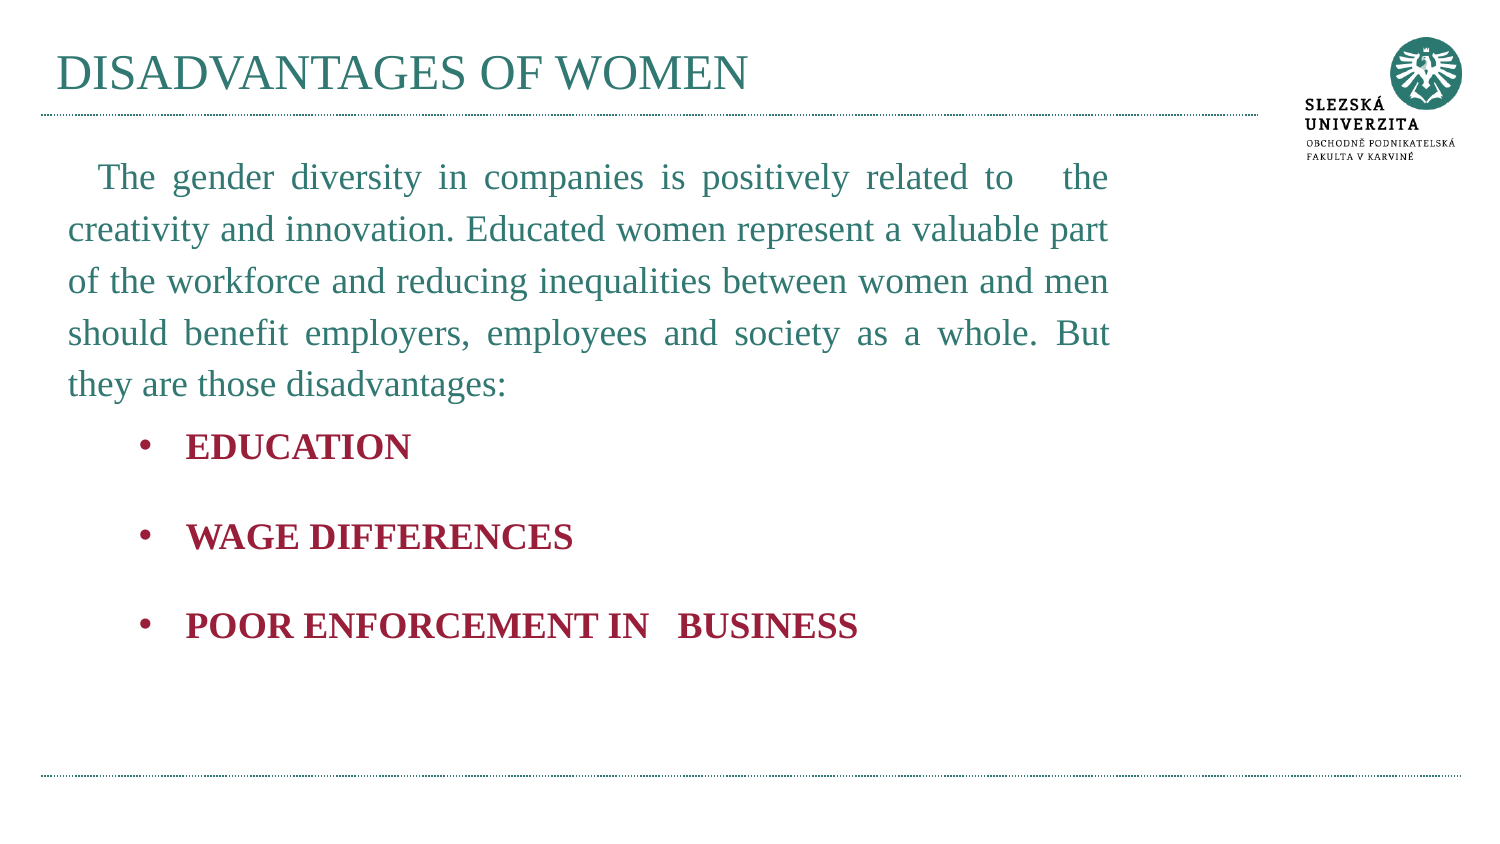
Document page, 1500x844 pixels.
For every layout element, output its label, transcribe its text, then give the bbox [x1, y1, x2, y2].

title DISADVANTAGES OF WOMEN [41, 32, 786, 116]
picture [1305, 37, 1462, 160]
text_box The gender diversity in companies is positively related to the creativity and innovation. Educated women represent a valuable part of the workforce and reducing inequalities between women and men should benefit employers, employees and society as a whole. But they are those disadvantages: [53, 138, 1125, 514]
text_box Education Wage differences Poor enforcement in business [123, 408, 874, 654]
